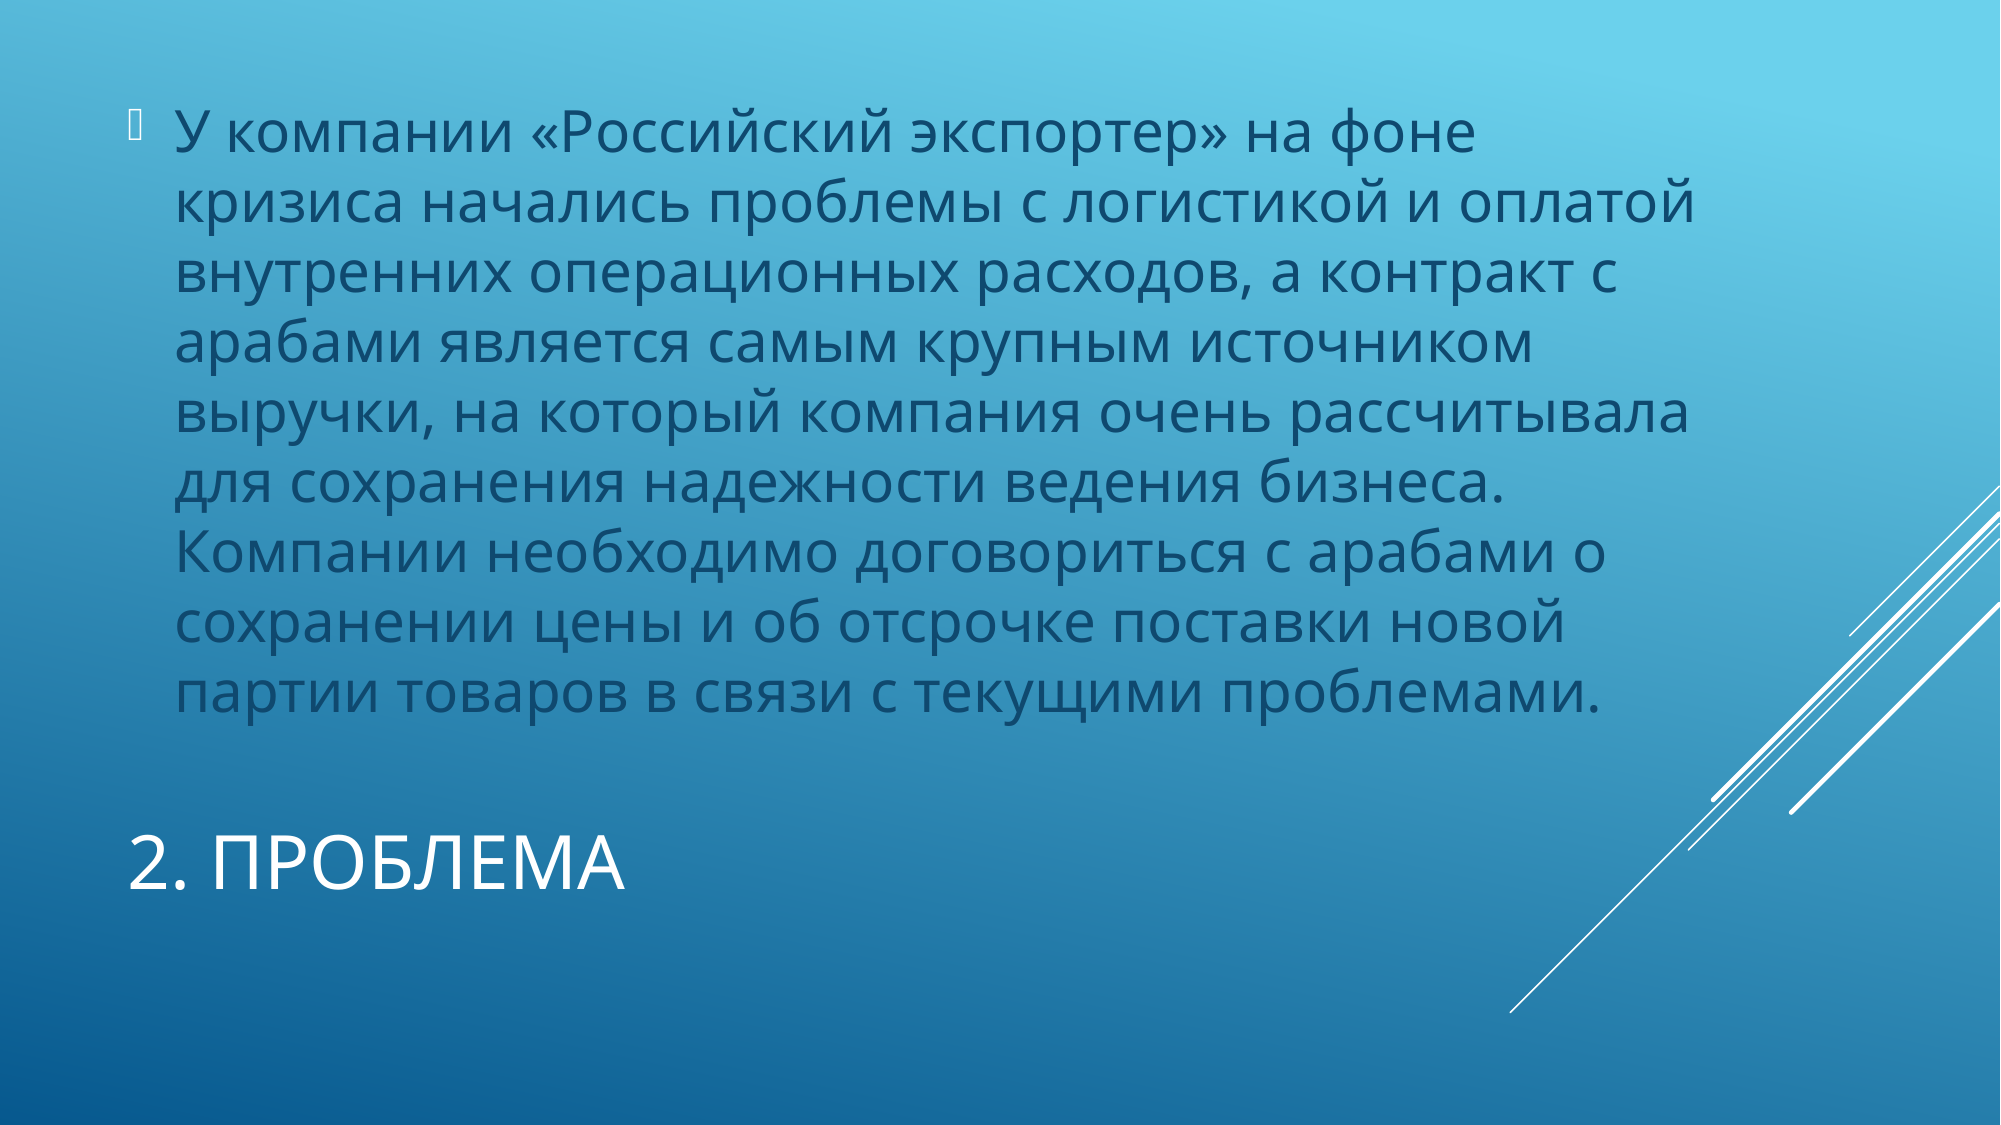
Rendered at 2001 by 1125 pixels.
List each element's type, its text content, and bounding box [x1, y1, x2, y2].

list У компании «Российский экспортер» на фоне кризиса начались проблемы с логистикой и оплатой внутренних операционных расходов, а контракт с арабами является самым крупным источником выручки, на который компания очень рассчитывала для сохранения надежности ведения бизнеса. Компании необходимо договориться с арабами о сохранении цены и об отсрочке поставки новой партии товаров в связи с текущими проблемами. [112, 112, 1716, 706]
title 2. Проблема [112, 736, 1513, 984]
